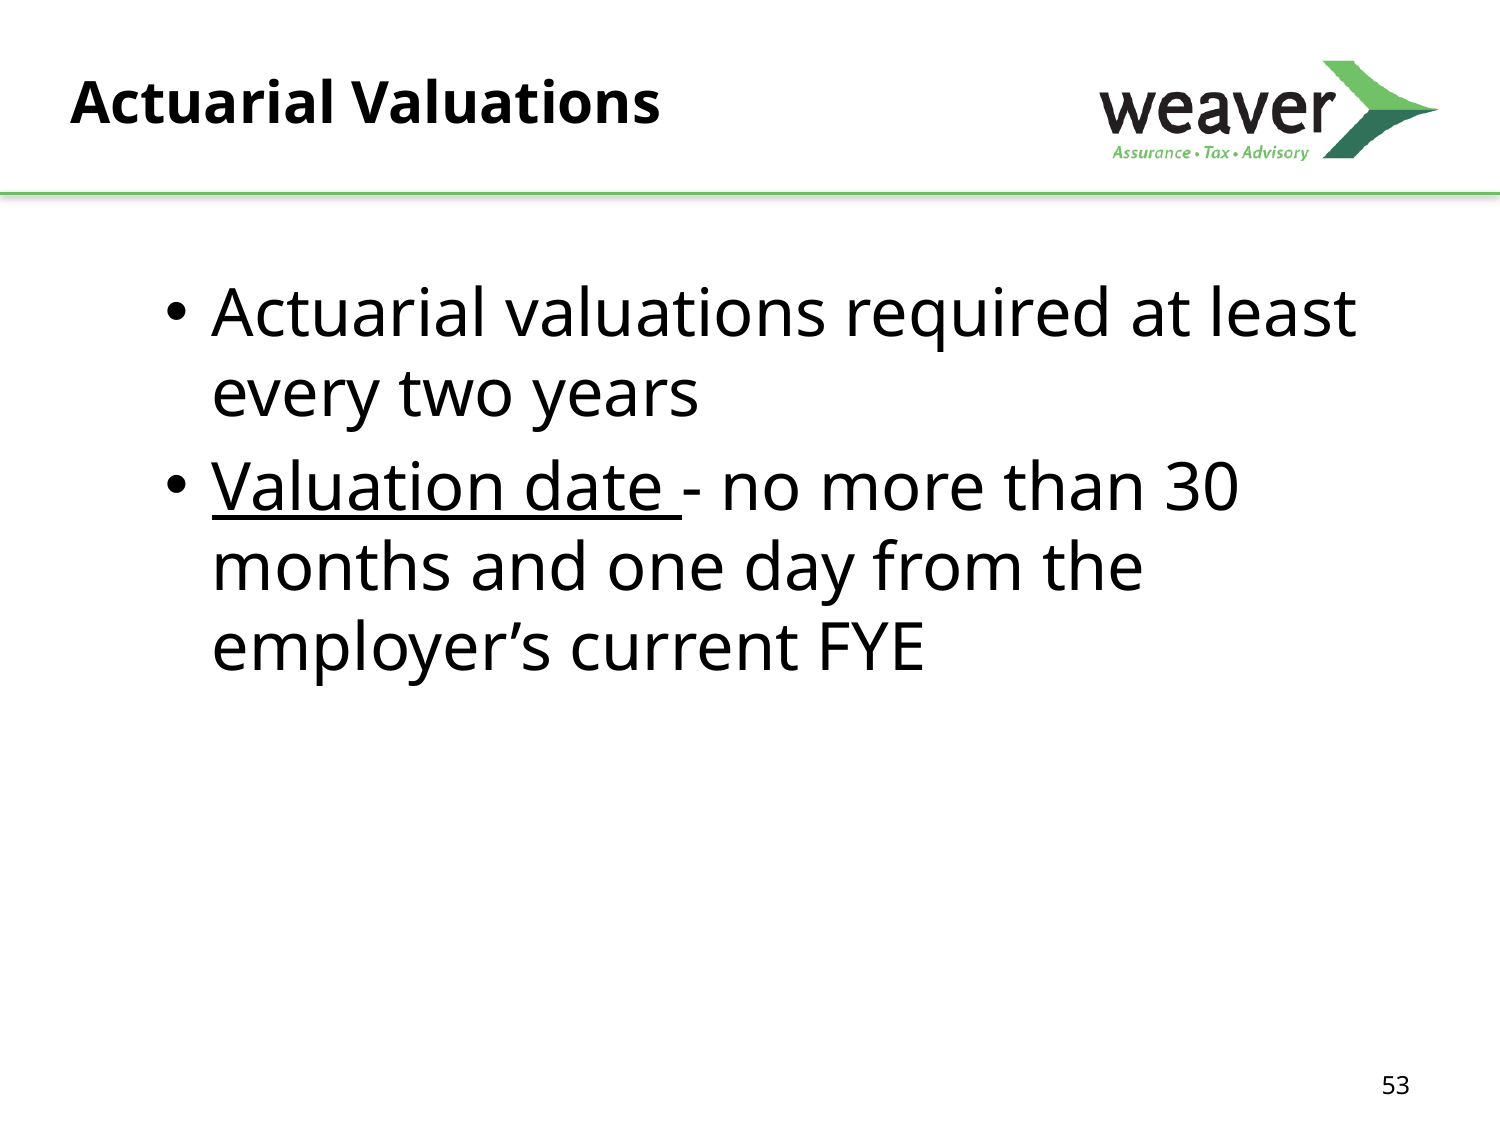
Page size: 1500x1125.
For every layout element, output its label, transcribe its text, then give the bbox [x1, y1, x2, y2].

list Actuarial valuations required at least every two years Valuation date - no more than 30 months and one day from the employer’s current FYE [75, 262, 1425, 1063]
slide_number 53 [1074, 1062, 1425, 1103]
title Actuarial Valuations [55, 58, 1075, 177]
